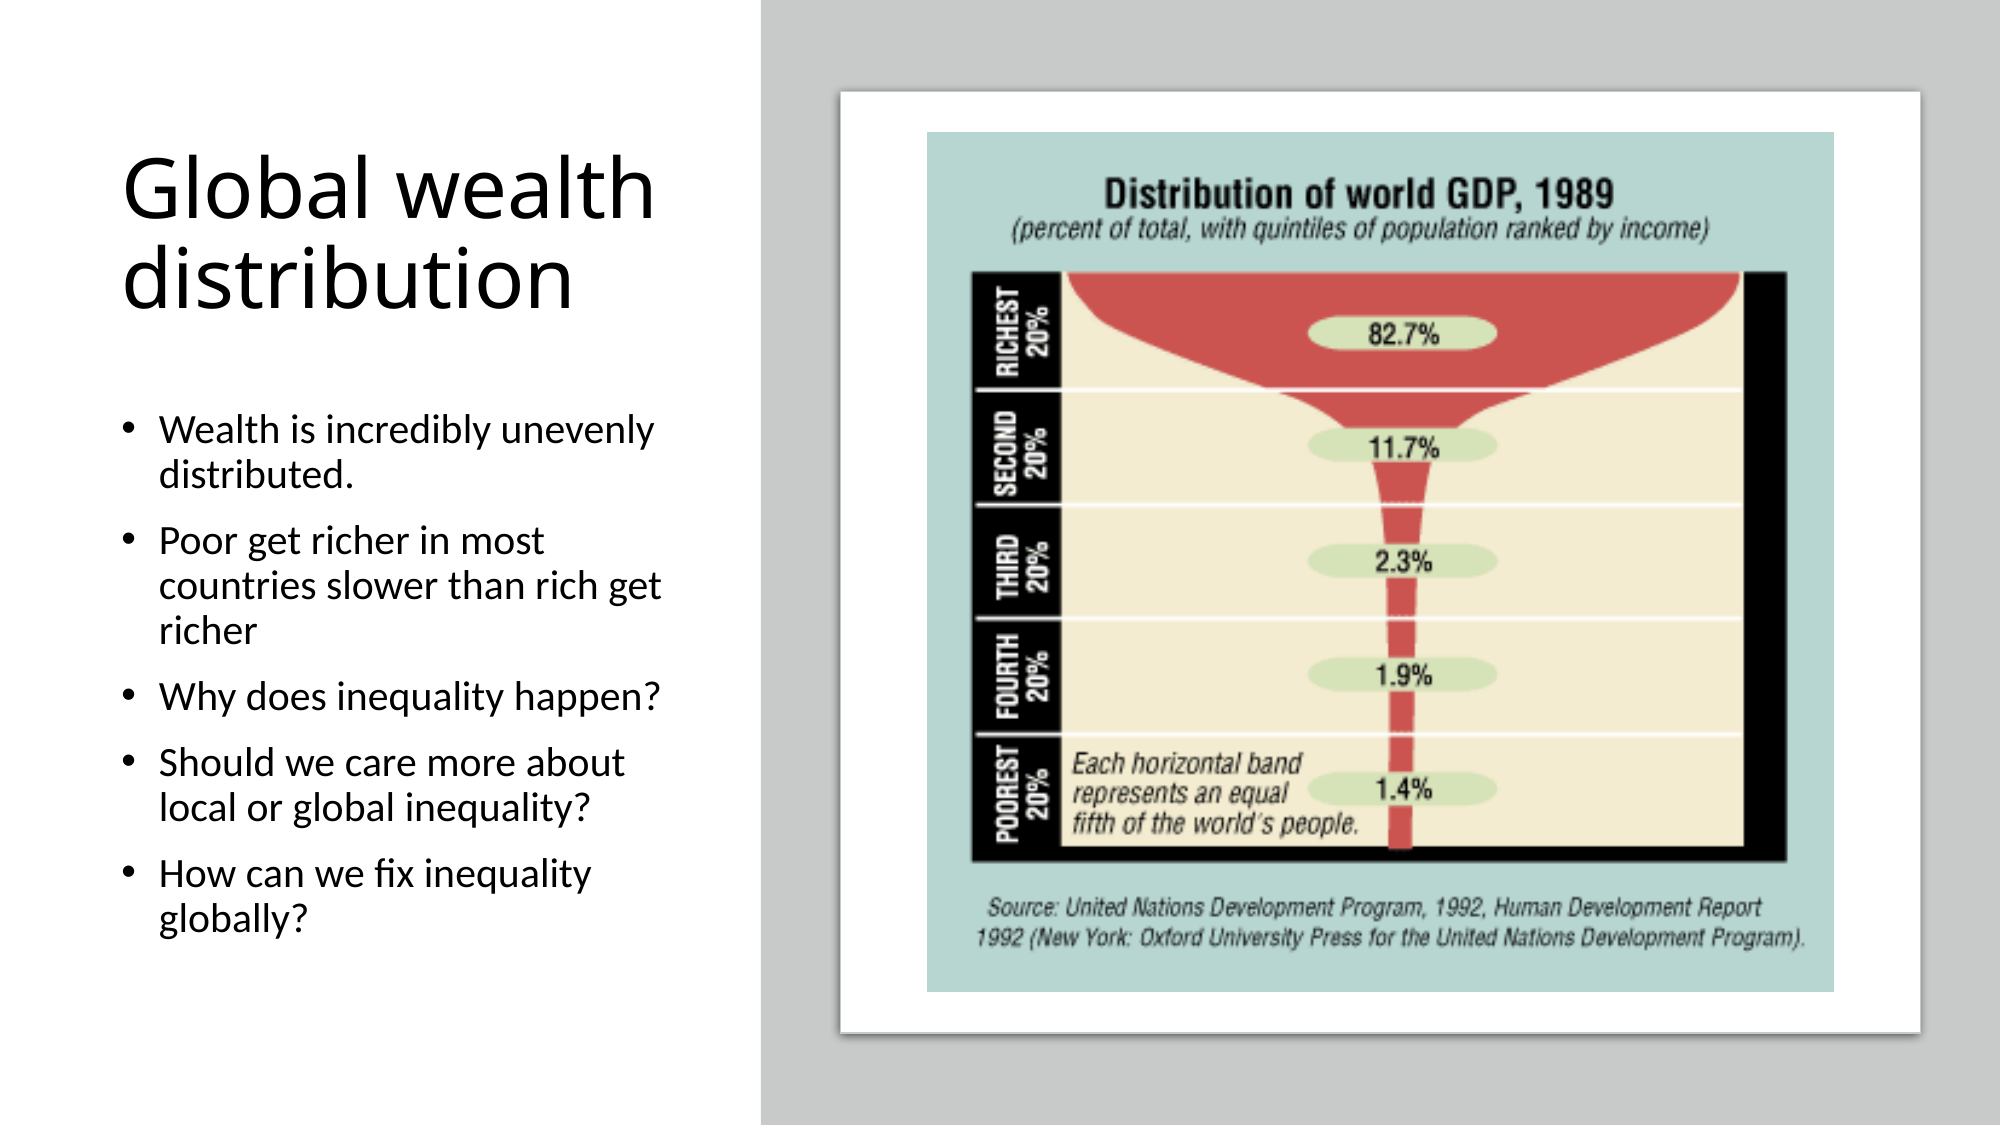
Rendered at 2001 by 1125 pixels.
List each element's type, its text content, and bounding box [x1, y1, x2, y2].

picture [927, 132, 1834, 992]
list Wealth is incredibly unevenly distributed. Poor get richer in most countries slower than rich get richer Why does inequality happen? Should we care more about local or global inequality? How can we fix inequality globally? [106, 399, 682, 1021]
text_box [760, 0, 2000, 1125]
title Global wealth distribution [106, 103, 682, 370]
text_box [839, 90, 1922, 1034]
